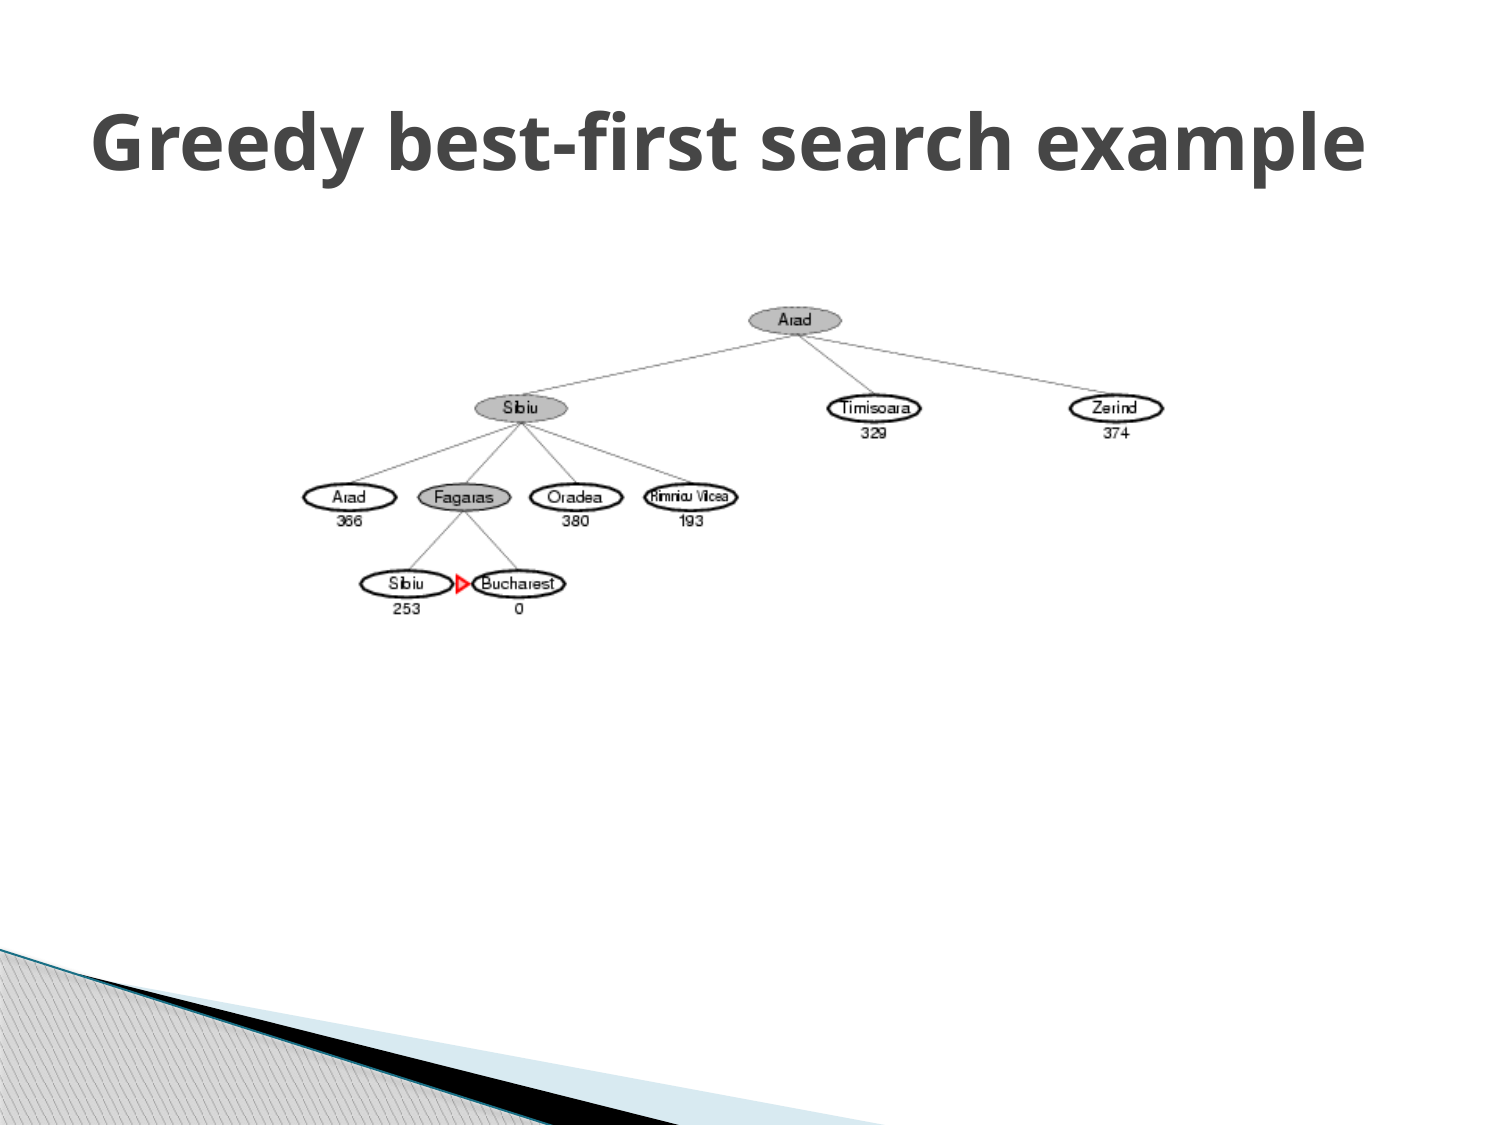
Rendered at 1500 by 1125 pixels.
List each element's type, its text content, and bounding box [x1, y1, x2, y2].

title Greedy best-first search example [75, 45, 1425, 233]
picture [287, 299, 1185, 627]
